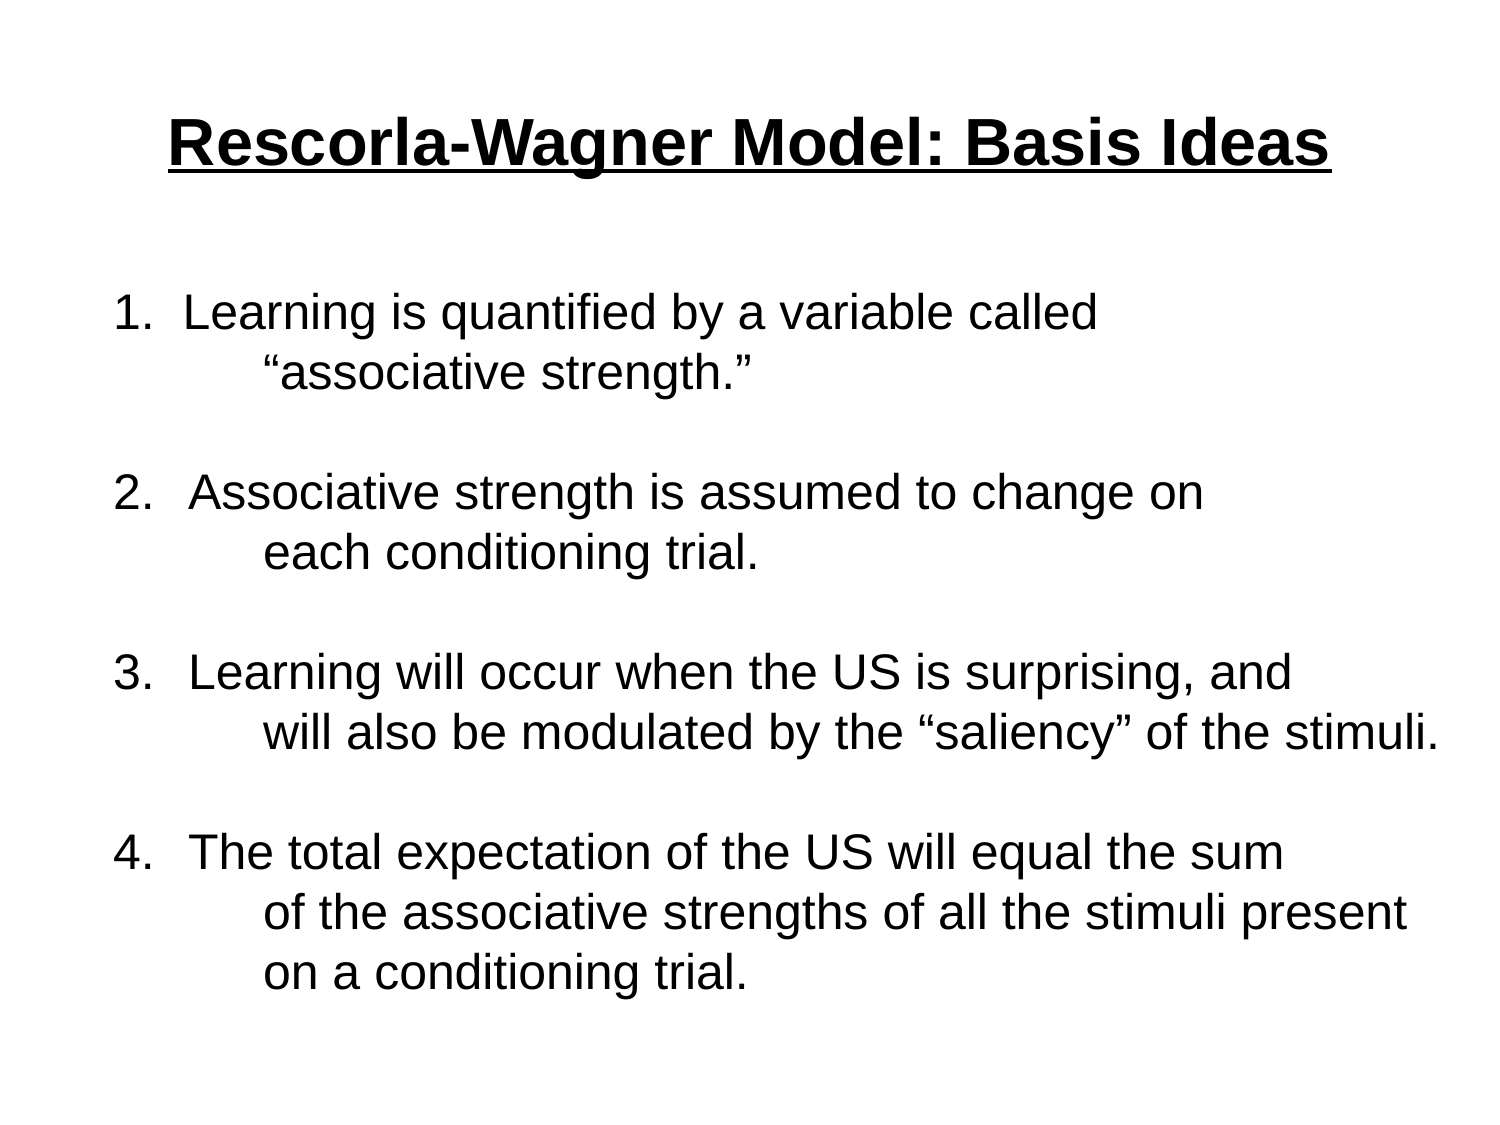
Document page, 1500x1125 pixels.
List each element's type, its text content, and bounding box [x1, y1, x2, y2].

title Rescorla-Wagner Model: Basis Ideas [75, 45, 1425, 233]
text_box 1. Learning is quantified by a variable called “associative strength.” Associative strength is assumed to change on each conditioning trial. Learning will occur when the US is surprising, and will also be modulated by the “saliency” of the stimuli. The total expectation of the US will equal the sum of the associative strengths of all the stimuli present on a conditioning trial. [98, 272, 1456, 1008]
